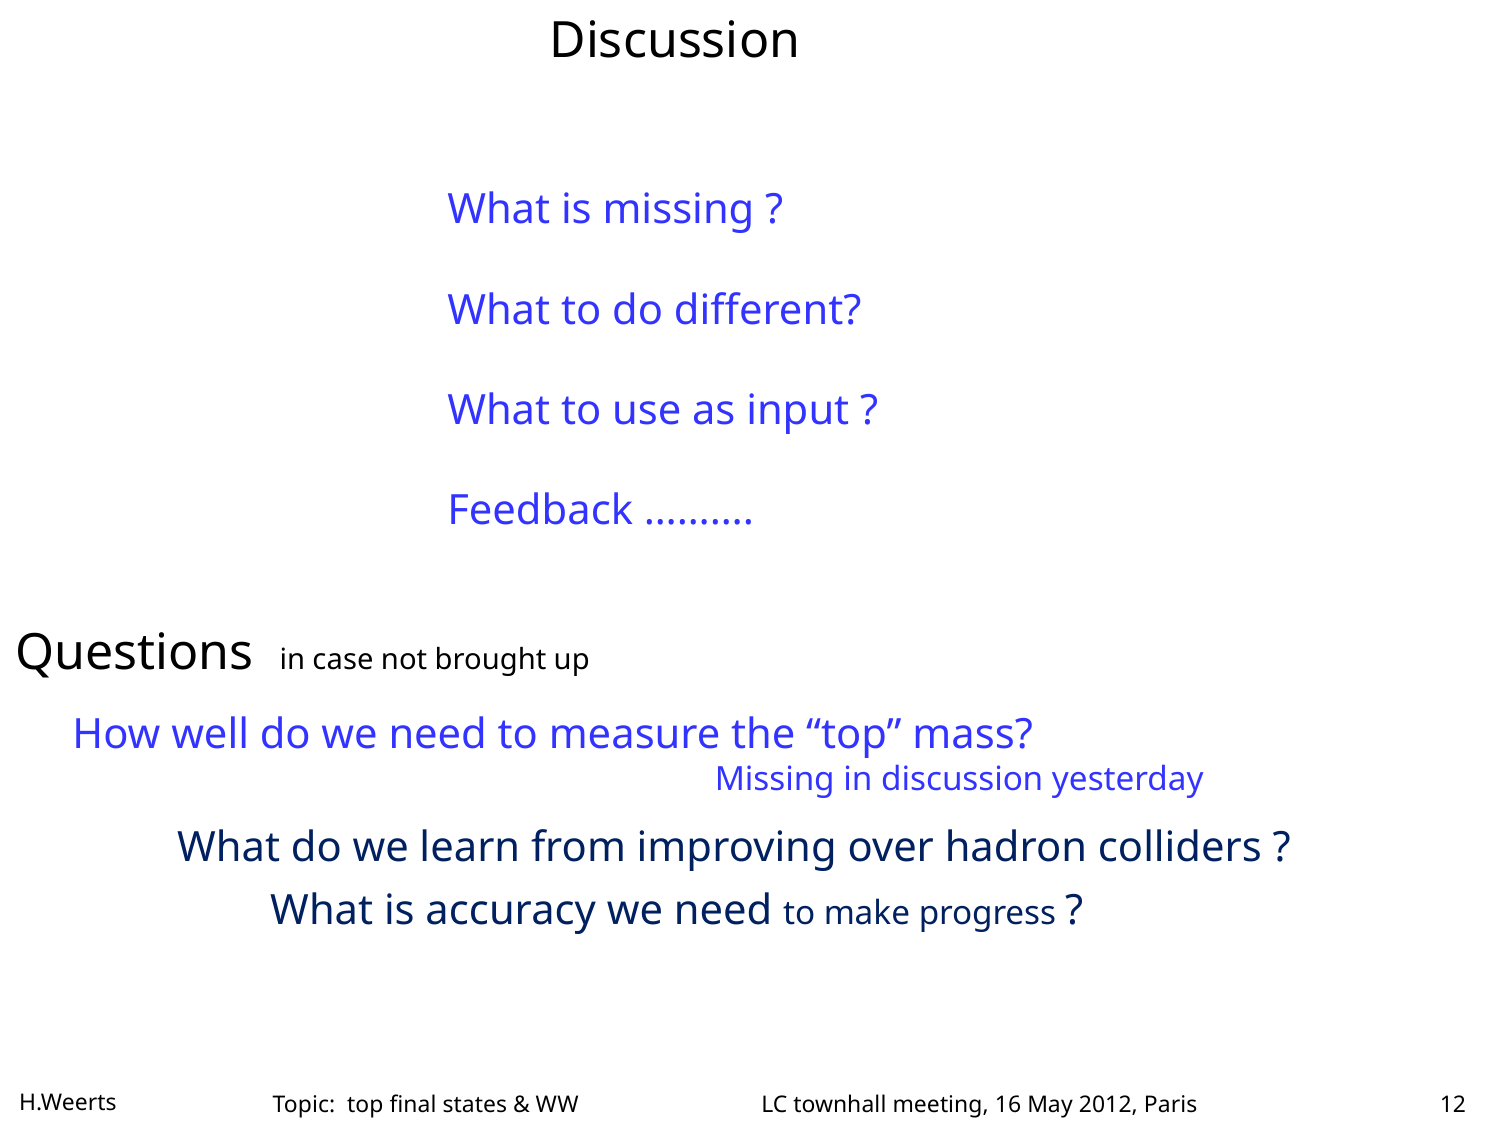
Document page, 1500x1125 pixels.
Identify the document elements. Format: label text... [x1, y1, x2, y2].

text_box Missing in discussion yesterday [699, 749, 1220, 805]
text_box Questions in case not brought up [0, 612, 938, 688]
text_box How well do we need to measure the “top” mass? [57, 699, 1048, 765]
text_box What is missing ? What to do different? What to use as input ? Feedback ………. [432, 174, 893, 540]
text_box What is accuracy we need to make progress ? [255, 875, 1099, 940]
title Discussion [274, 0, 1076, 76]
text_box What do we learn from improving over hadron colliders ? [162, 812, 1306, 878]
